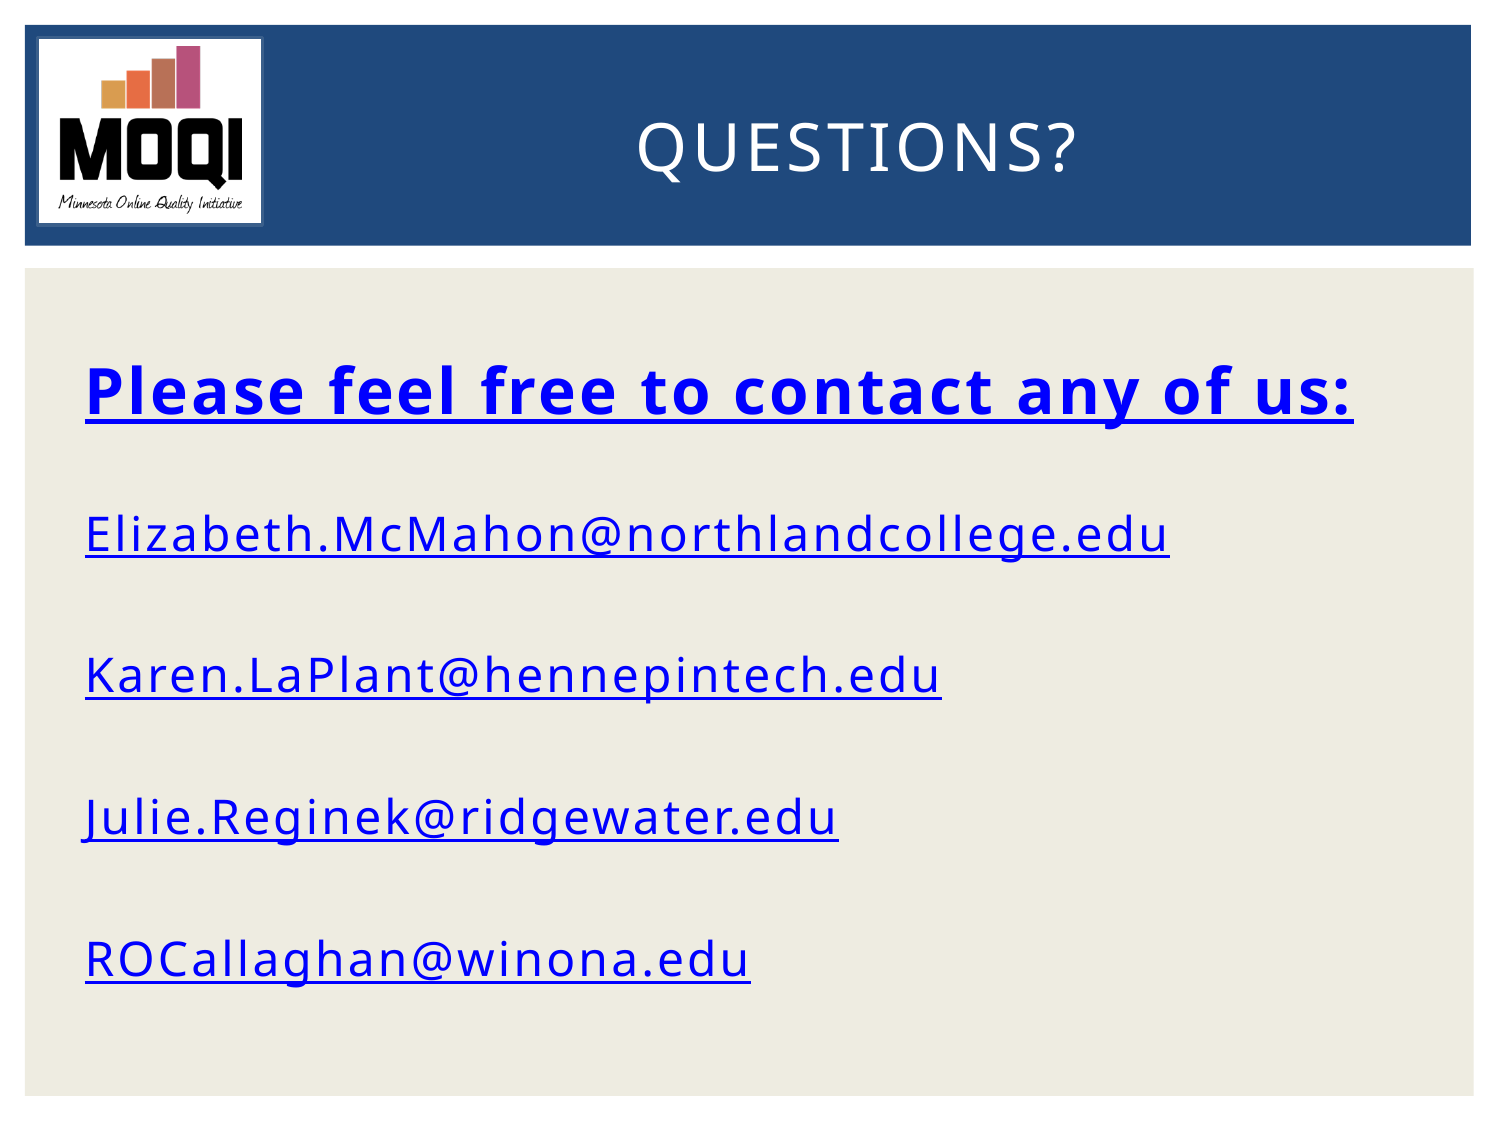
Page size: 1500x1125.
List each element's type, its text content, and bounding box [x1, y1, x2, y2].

title Questions? [275, 58, 1438, 232]
picture [58, 46, 242, 214]
list Please feel free to contact any of us: Elizabeth.McMahon@northlandcollege.edu Karen.LaPlant@hennepintech.edu Julie.Reginek@ridgewater.edu ROCallaghan@winona.edu [62, 281, 1442, 1005]
